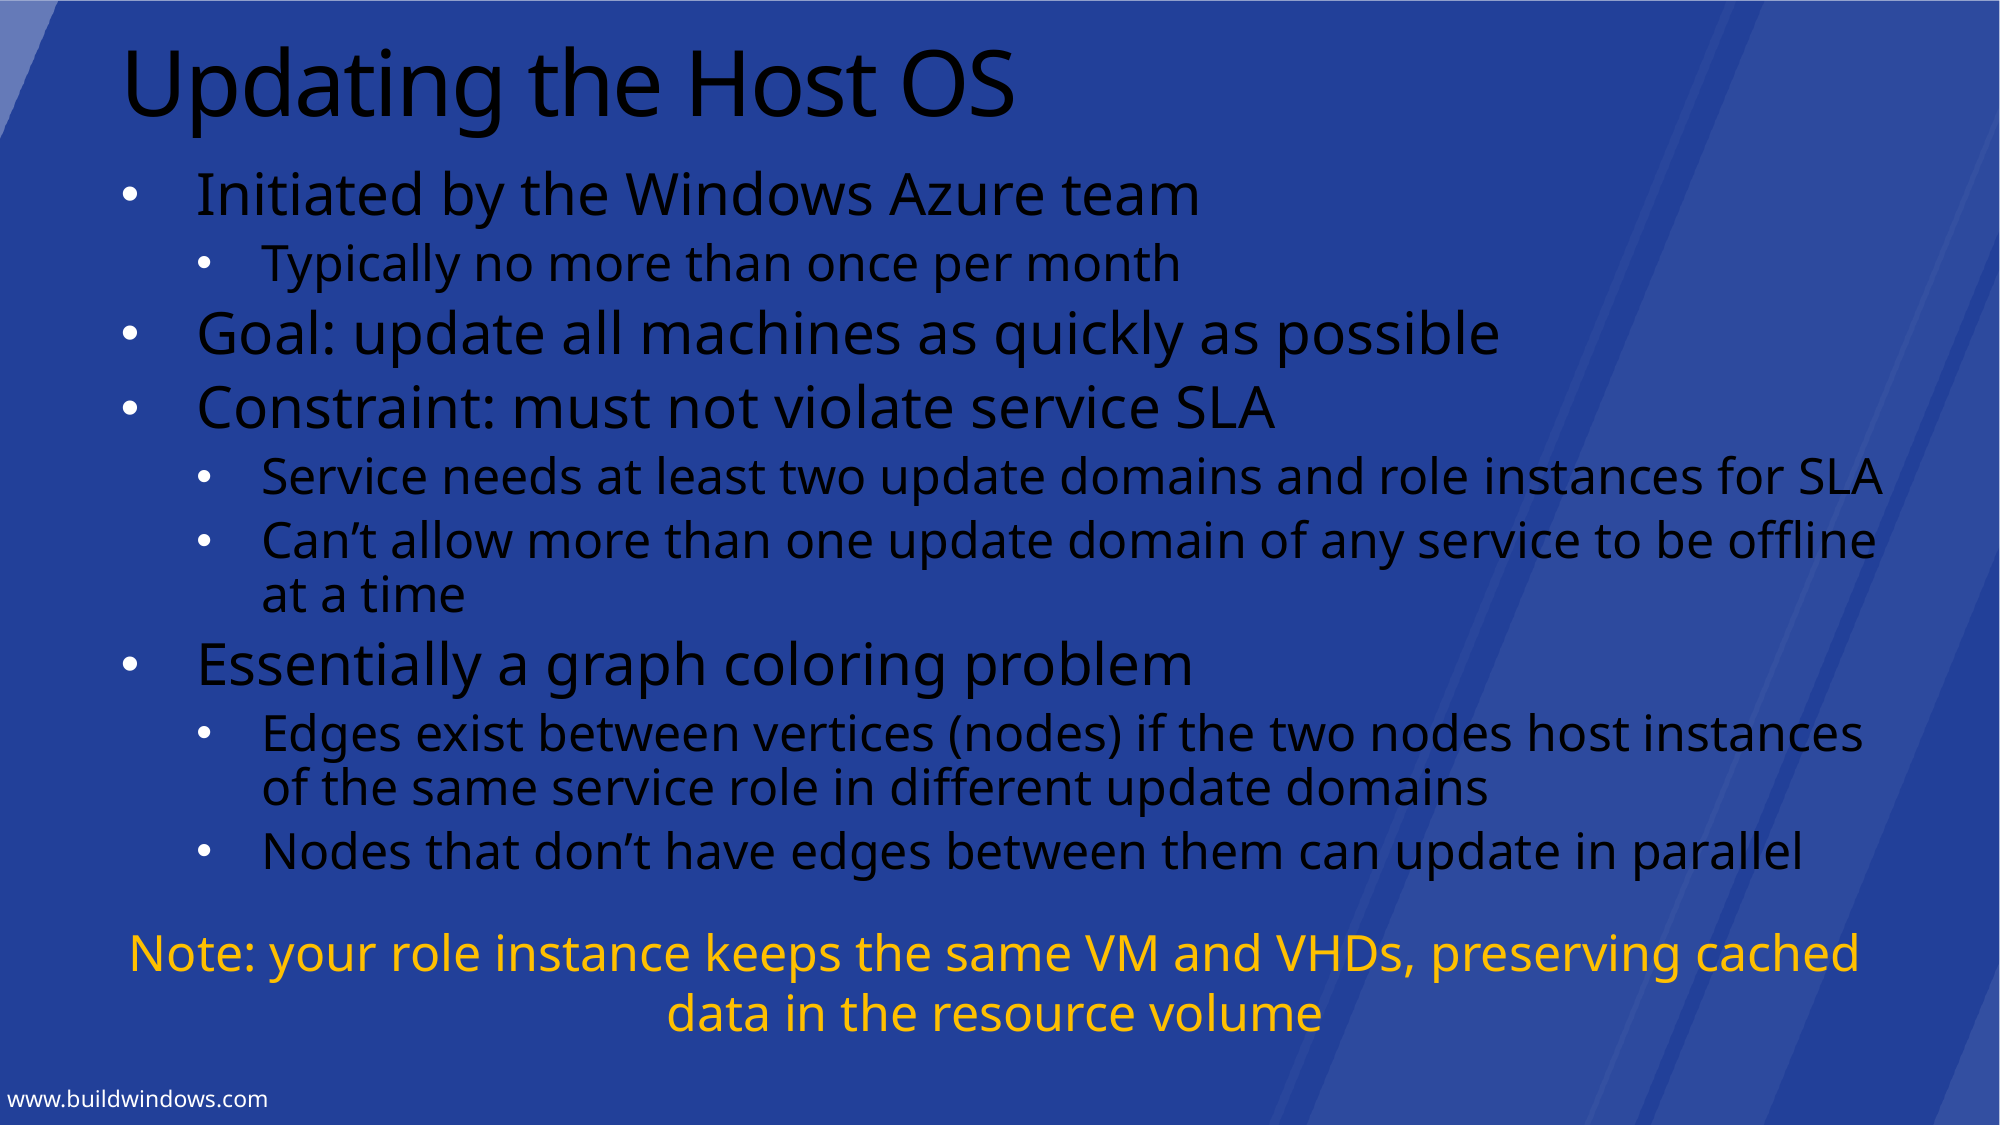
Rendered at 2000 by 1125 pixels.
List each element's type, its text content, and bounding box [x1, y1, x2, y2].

picture [0, 0, 2000, 1125]
text_box Note: your role instance keeps the same VM and VHDs, preserving cached data in the resource volume [118, 921, 1873, 1042]
list Initiated by the Windows Azure team Typically no more than once per month Goal: update all machines as quickly as possible Constraint: must not violate service SLA Service needs at least two update domains and role instances for SLA Can’t allow more than one update domain of any service to be offline at a time Essentially a graph coloring problem Edges exist between vertices (nodes) if the two nodes host instances of the same service role in different update domains Nodes that don’t have edges between them can update in parallel [120, 165, 1888, 905]
title Updating the Host OS [120, 37, 1800, 138]
